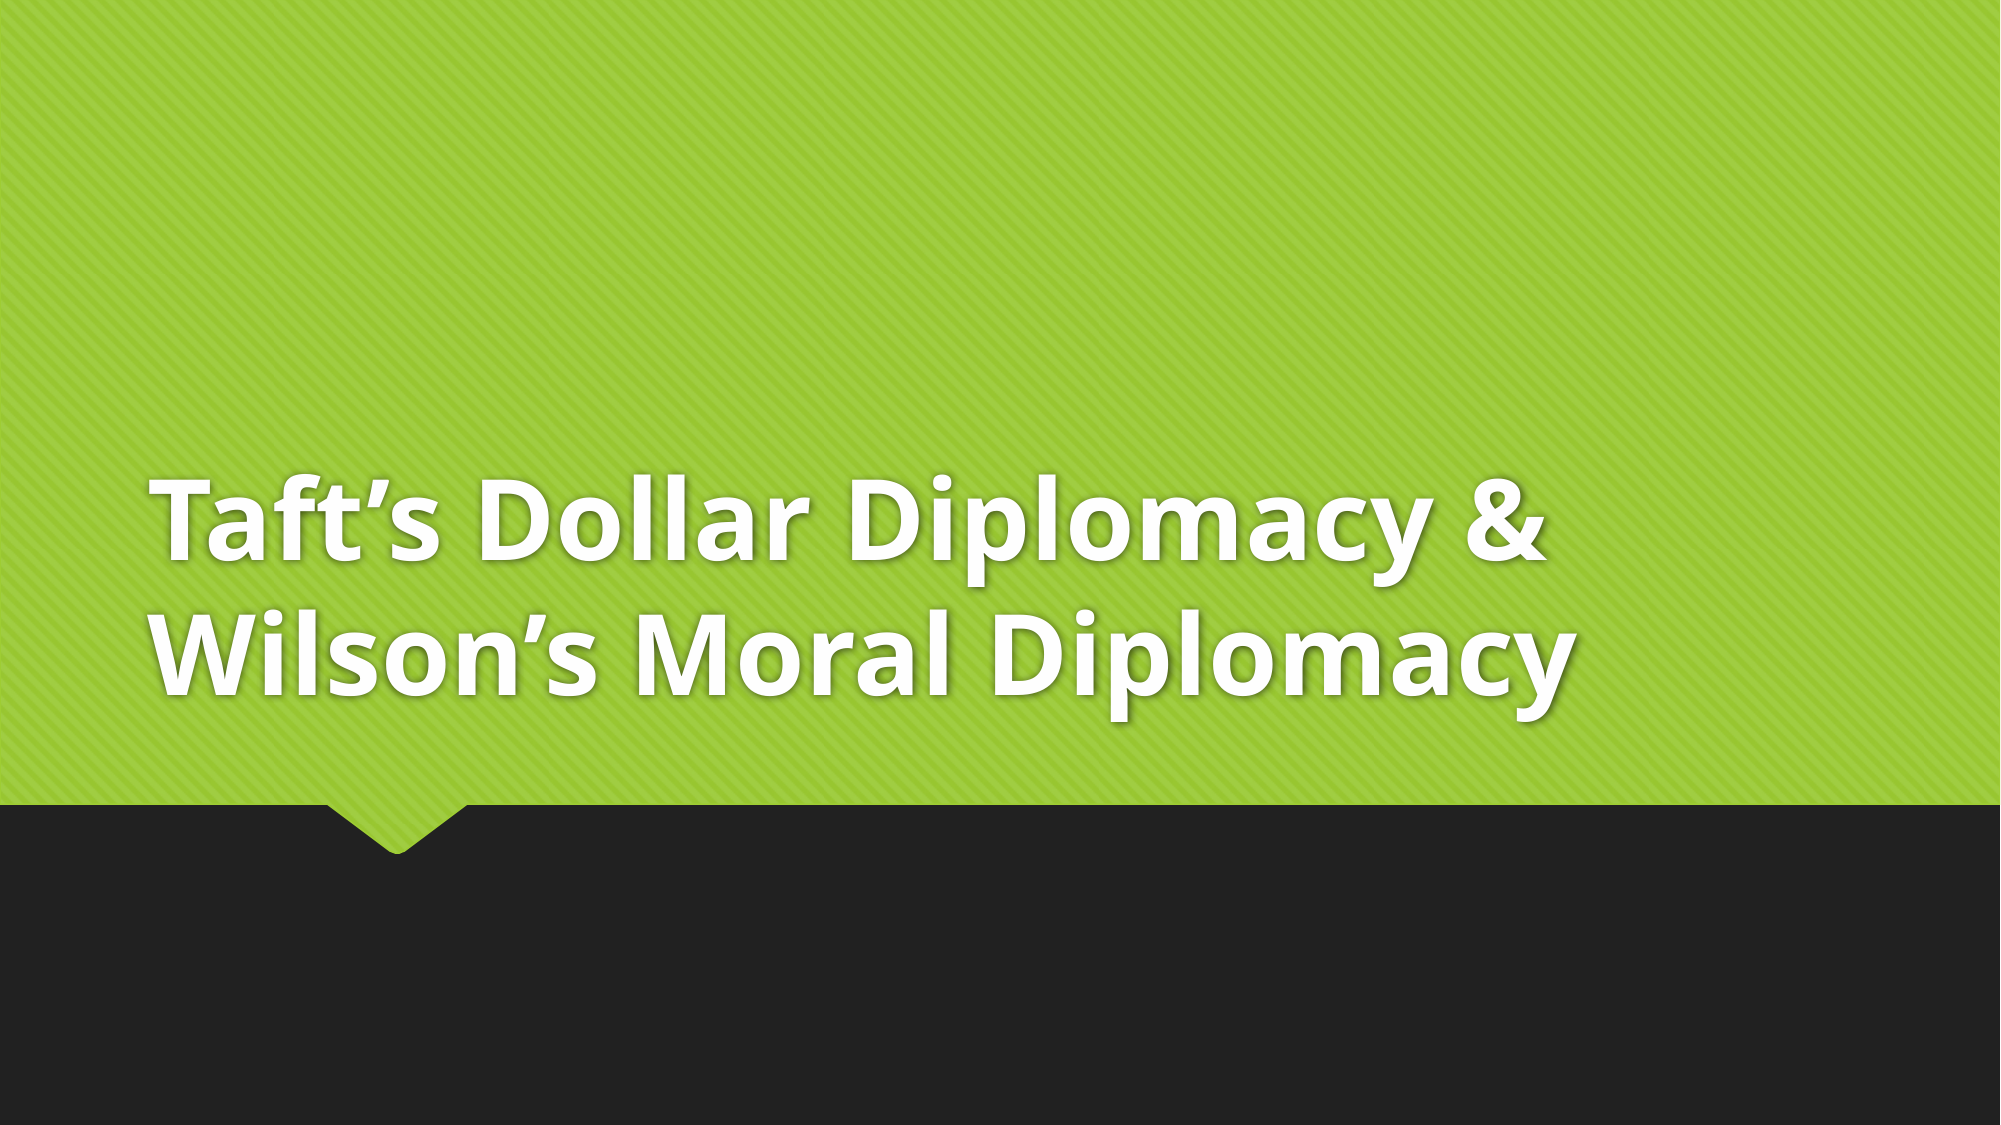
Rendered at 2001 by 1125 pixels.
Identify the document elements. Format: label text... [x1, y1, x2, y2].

title Taft’s Dollar Diplomacy & Wilson’s Moral Diplomacy [132, 237, 1868, 726]
